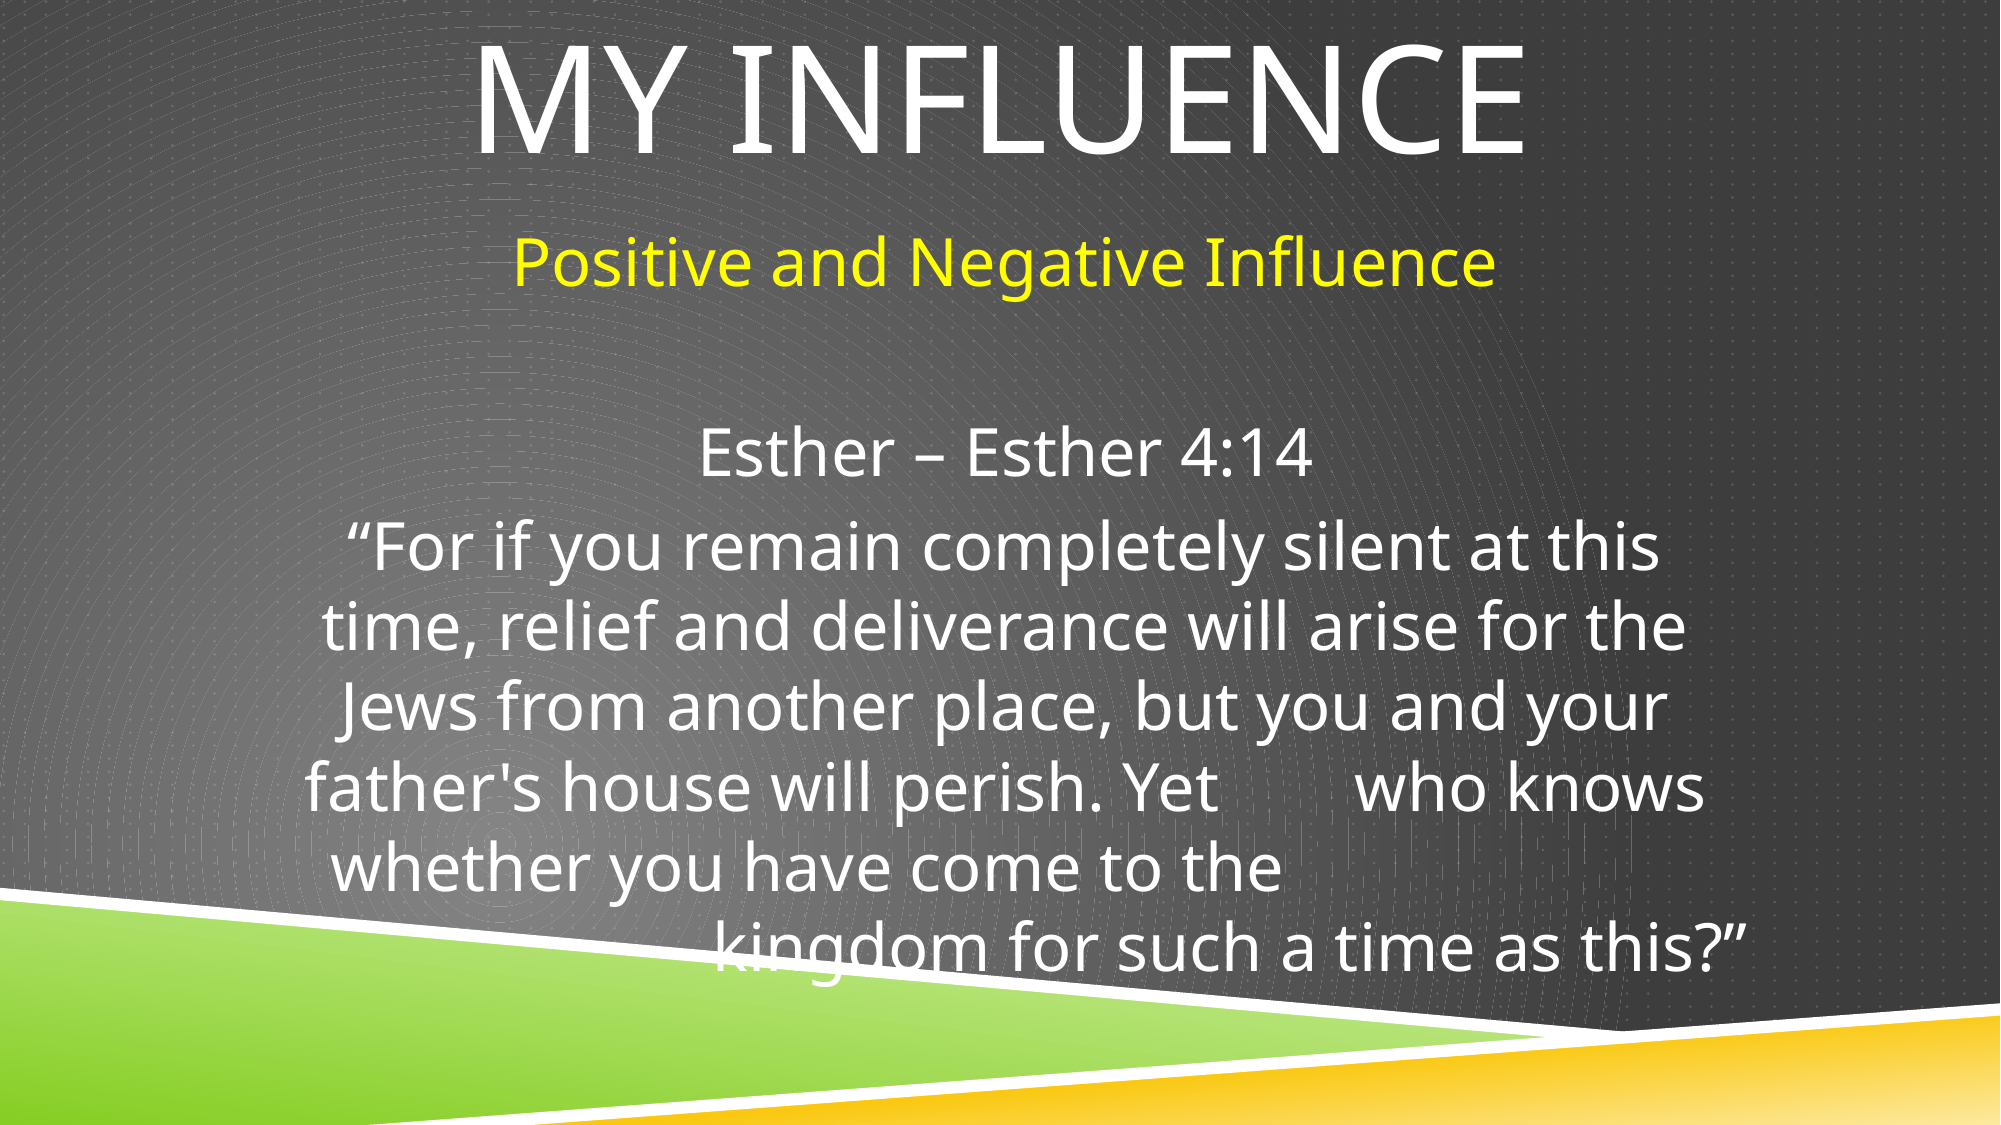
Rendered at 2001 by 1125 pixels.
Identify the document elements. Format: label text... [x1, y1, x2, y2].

title My Influence [250, 0, 1750, 188]
list Positive and Negative Influence Esther – Esther 4:14 “For if you remain completely silent at this time, relief and deliverance will arise for the Jews from another place, but you and your father's house will perish. Yet who knows whether you have come to the kingdom for such a time as this?” [249, 212, 1750, 1125]
